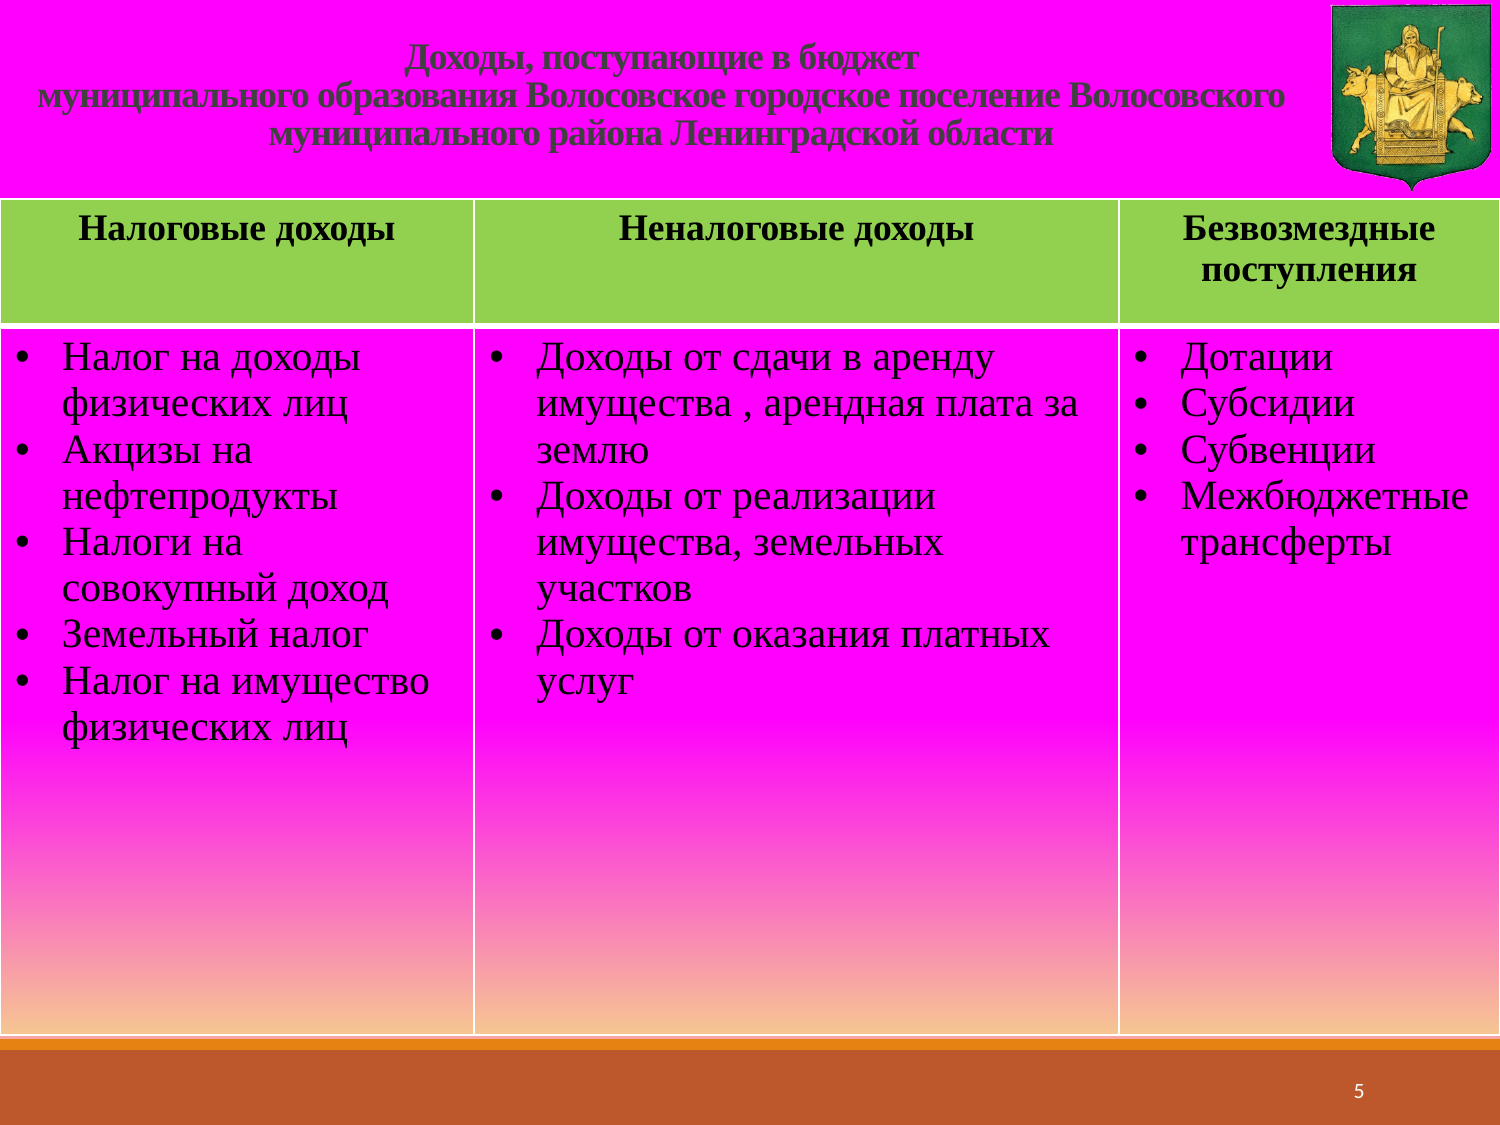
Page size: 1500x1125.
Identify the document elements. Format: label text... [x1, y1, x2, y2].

table_header Безвозмездные поступления [1120, 200, 1499, 323]
table_cell Доходы от сдачи в аренду имущества , арендная плата за землю Доходы от реализации имущества, земельных участков Доходы от оказания платных услуг [475, 329, 1118, 1034]
table_cell Дотации Субсидии Субвенции Межбюджетные трансферты [1120, 329, 1499, 1034]
table_cell Налог на доходы физических лиц Акцизы на нефтепродукты Налоги на совокупный доход Земельный налог Налог на имущество физических лиц [1, 329, 473, 1034]
title Доходы, поступающие в бюджет муниципального образования Волосовское городское поселение Волосовского муниципального района Ленинградской области [0, 0, 1320, 198]
table_header Налоговые доходы [1, 200, 473, 323]
slide_number 5 [1218, 1059, 1380, 1120]
table_header Неналоговые доходы [475, 200, 1118, 323]
picture [1322, 0, 1500, 200]
